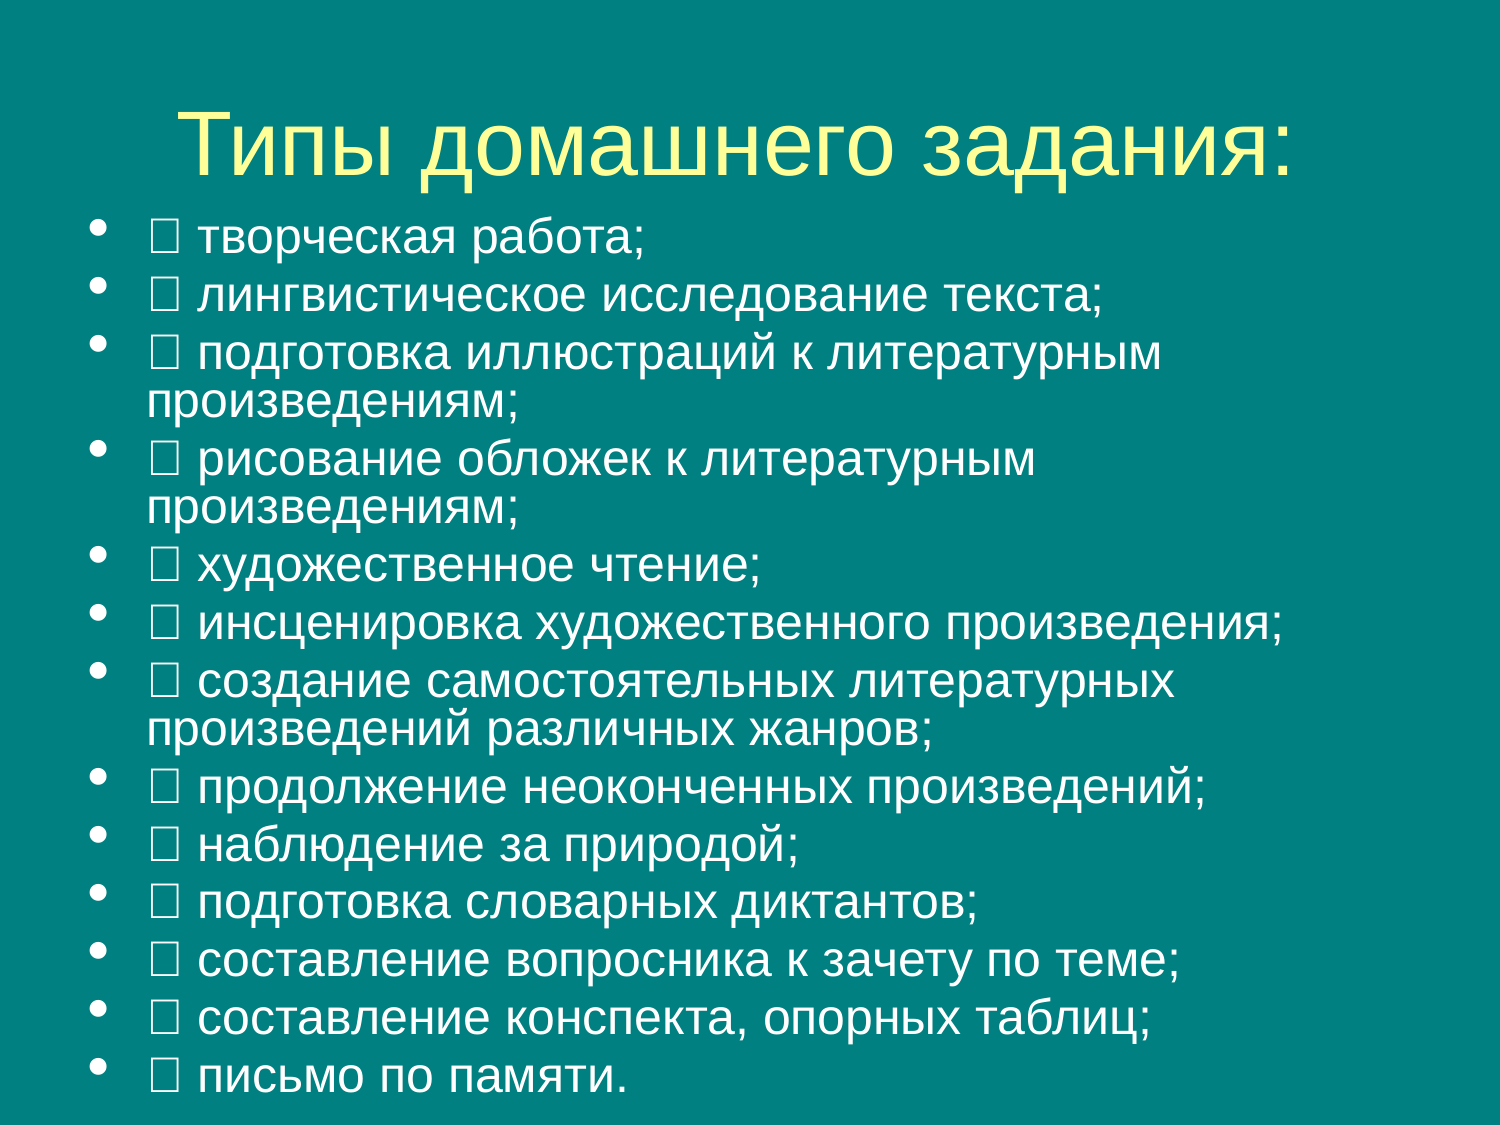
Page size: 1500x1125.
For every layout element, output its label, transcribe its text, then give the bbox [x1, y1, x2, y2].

text_box  творческая работа;  лингвистическое исследование текста;  подготовка иллюстраций к литературным произведениям;  рисование обложек к литературным произведениям;  художественное чтение;  инсценировка художественного произведения;  создание самостоятельных литературных произведений различных жанров;  продолжение неоконченных произведений;  наблюдение за природой;  подготовка словарных диктантов;  составление вопросника к зачету по теме;  составление конспекта, опорных таблиц;  письмо по памяти. [75, 207, 1425, 1106]
text_box Типы домашнего задания: [75, 45, 1425, 207]
